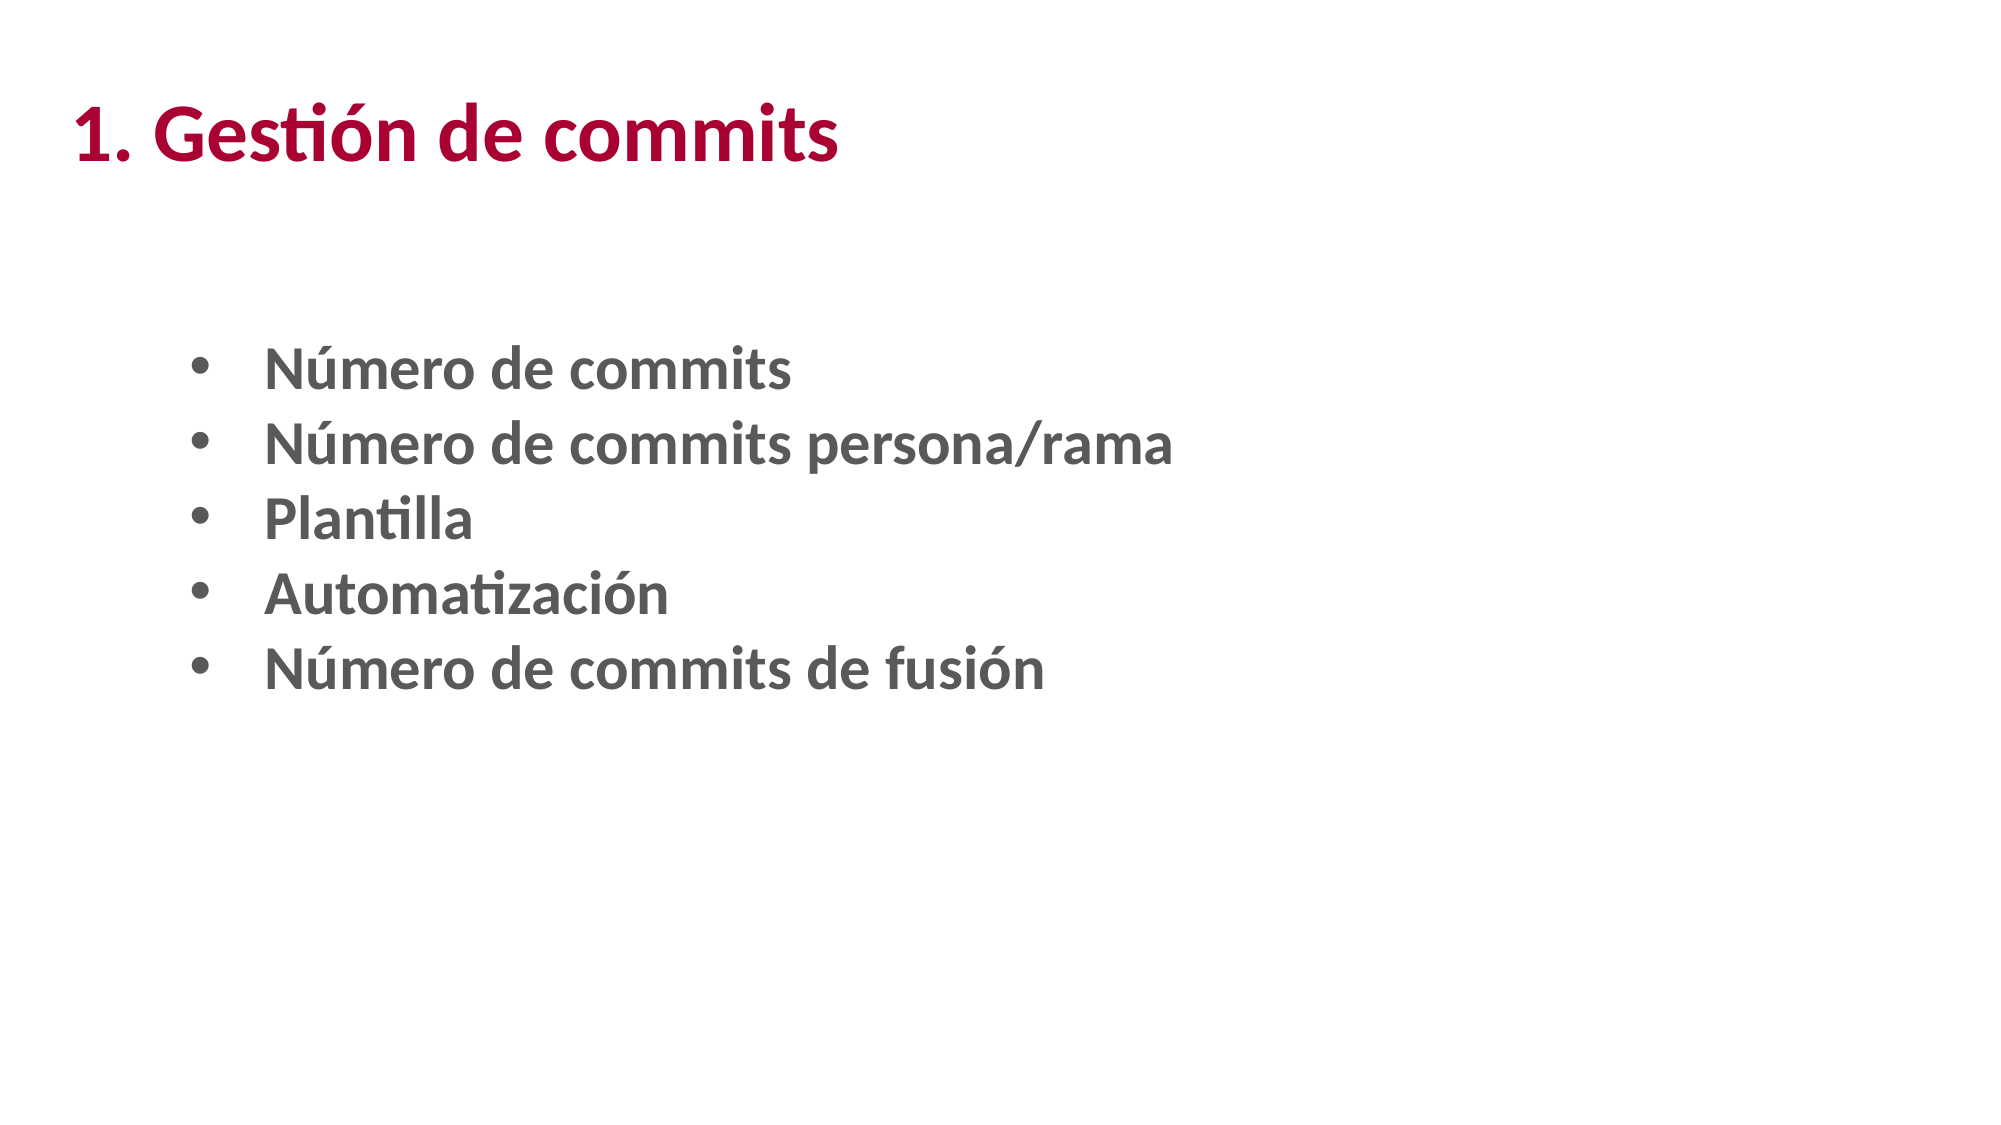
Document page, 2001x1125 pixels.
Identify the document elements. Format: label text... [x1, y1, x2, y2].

text_box 1. Gestión de commits [55, 70, 1946, 186]
text_box Número de commits Número de commits persona/rama Plantilla Automatización Número de commits de fusión [174, 320, 1496, 710]
